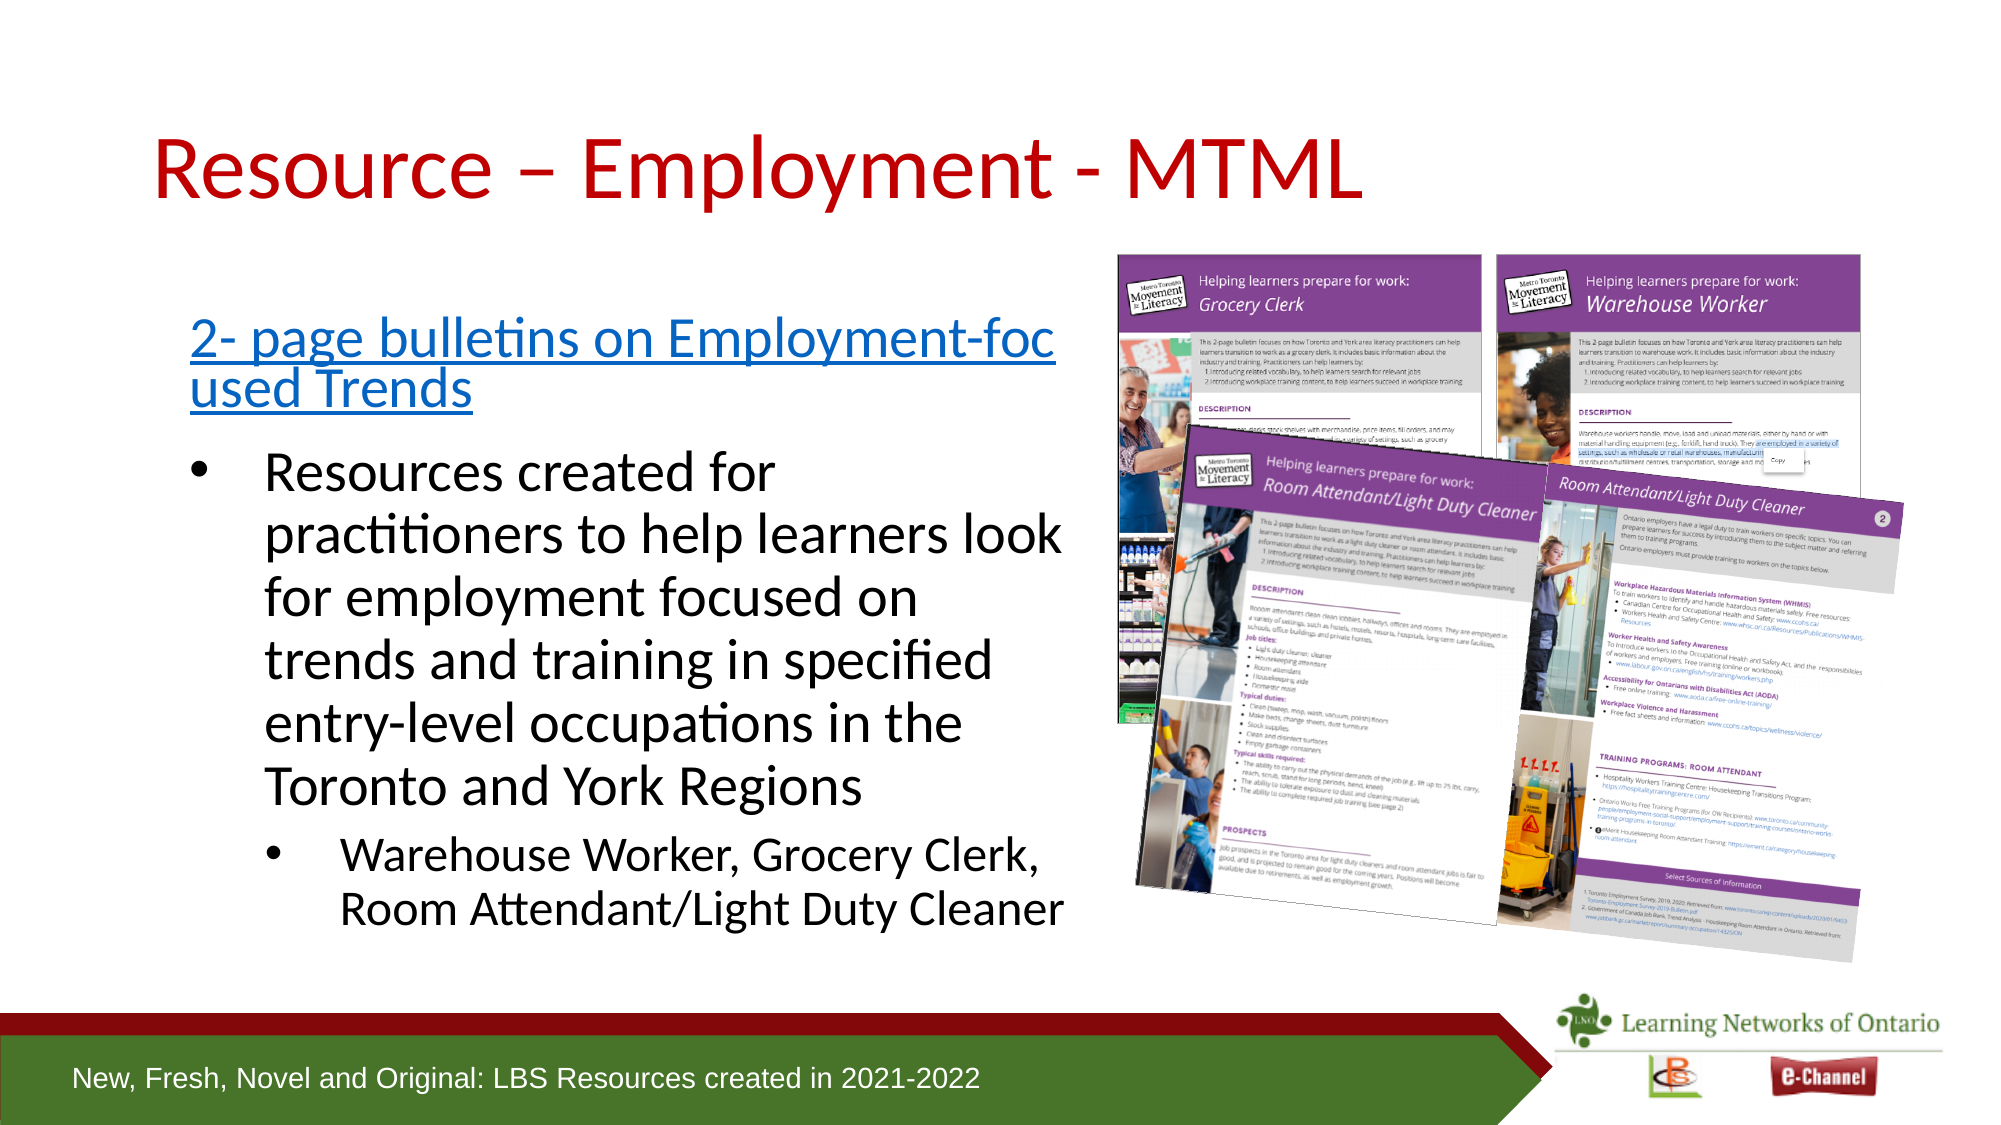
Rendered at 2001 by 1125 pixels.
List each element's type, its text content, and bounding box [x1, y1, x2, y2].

picture [1488, 988, 1962, 1104]
picture [1540, 927, 1856, 962]
picture [1880, 500, 1904, 708]
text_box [1158, 460, 1880, 927]
title Resource – Employment - MTML [137, 59, 1863, 278]
picture [1117, 254, 1861, 887]
list 2- page bulletins on Employment-focused Trends Resources created for practitioners to help learners look for employment focused on trends and training in specified entry-level occupations in the Toronto and York Regions Warehouse Worker, Grocery Clerk, Room Attendant/Light Duty Cleaner [137, 299, 1086, 1014]
